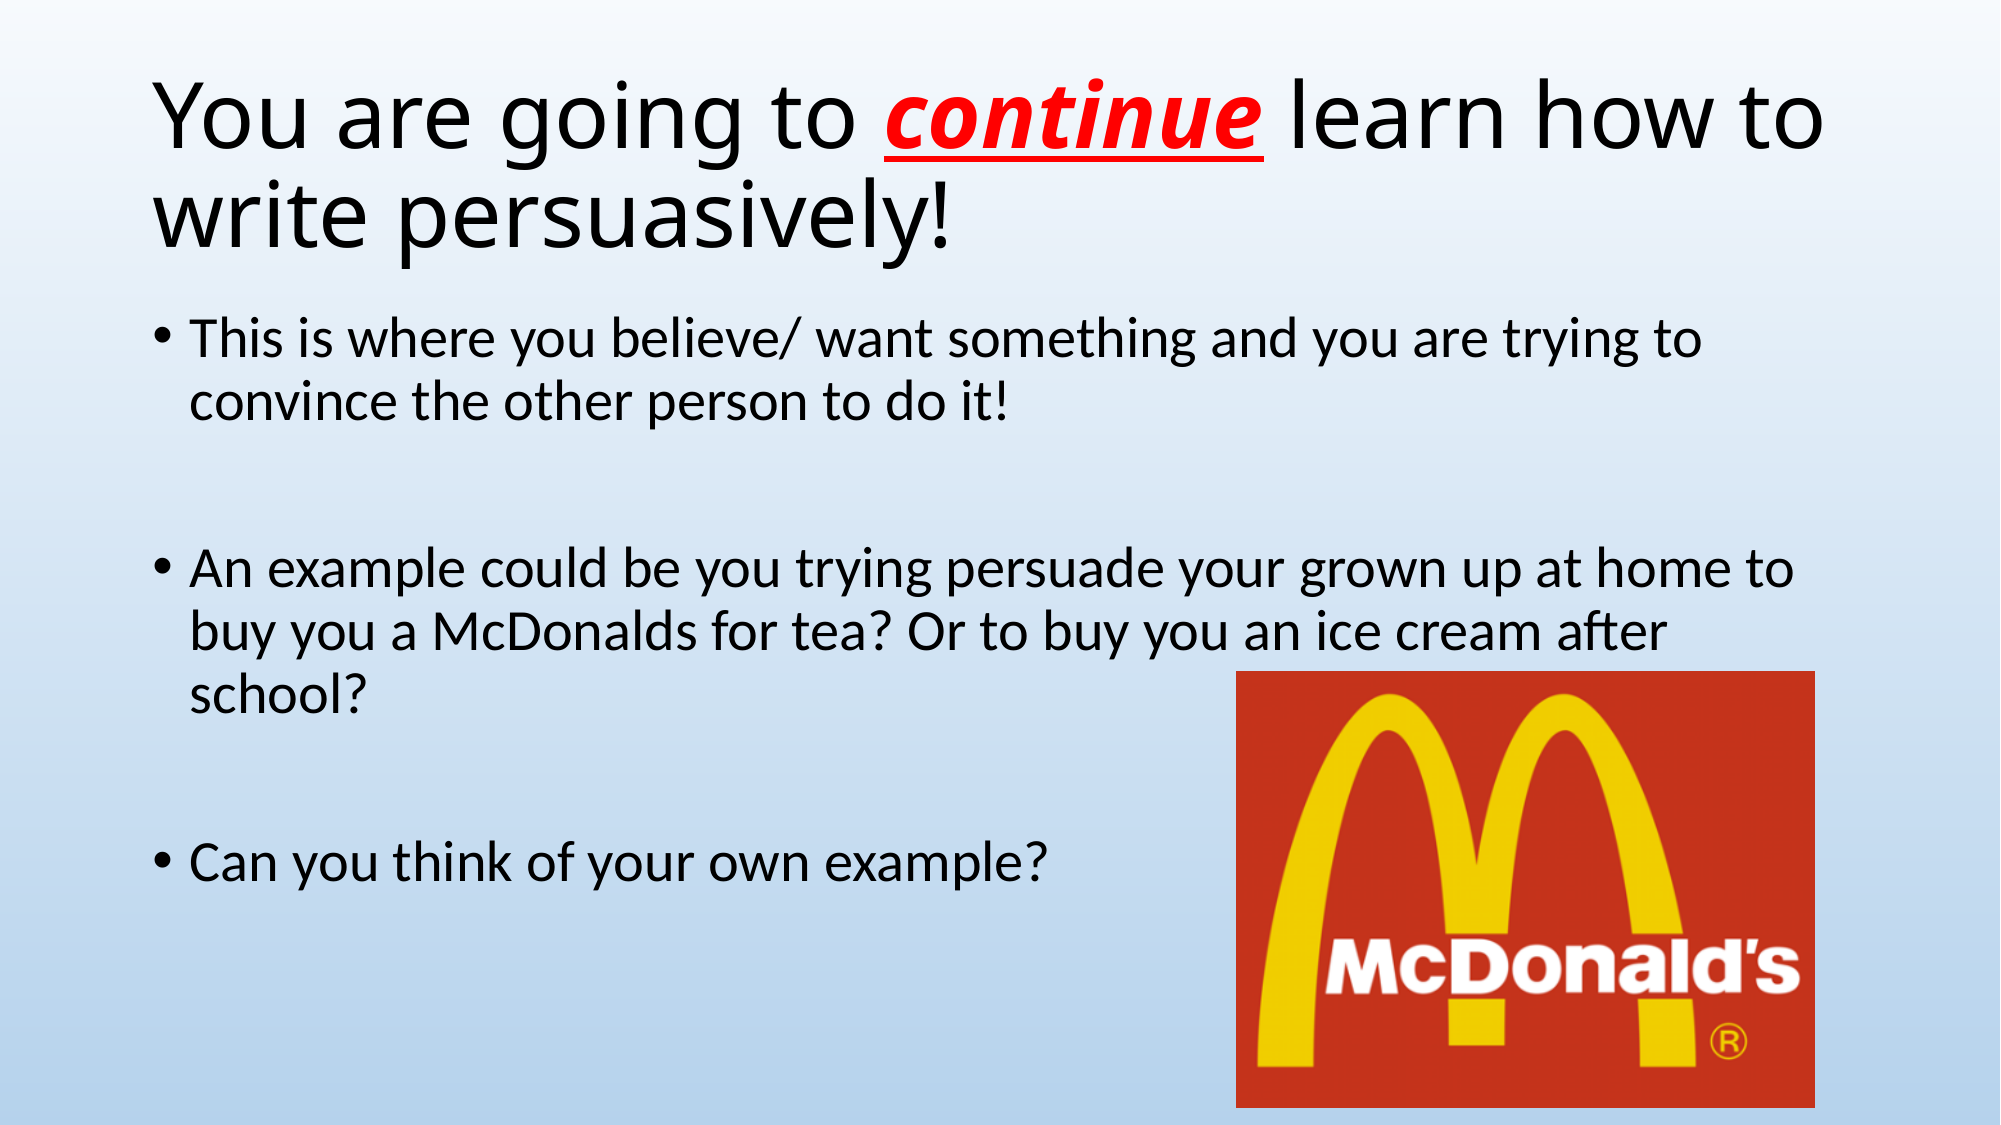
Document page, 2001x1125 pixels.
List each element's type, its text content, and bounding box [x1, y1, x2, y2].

list This is where you believe/ want something and you are trying to convince the other person to do it! An example could be you trying persuade your grown up at home to buy you a McDonalds for tea? Or to buy you an ice cream after school? Can you think of your own example? [137, 299, 1863, 1014]
title You are going to continue learn how to write persuasively! [137, 59, 1863, 278]
picture [1236, 671, 1815, 1108]
